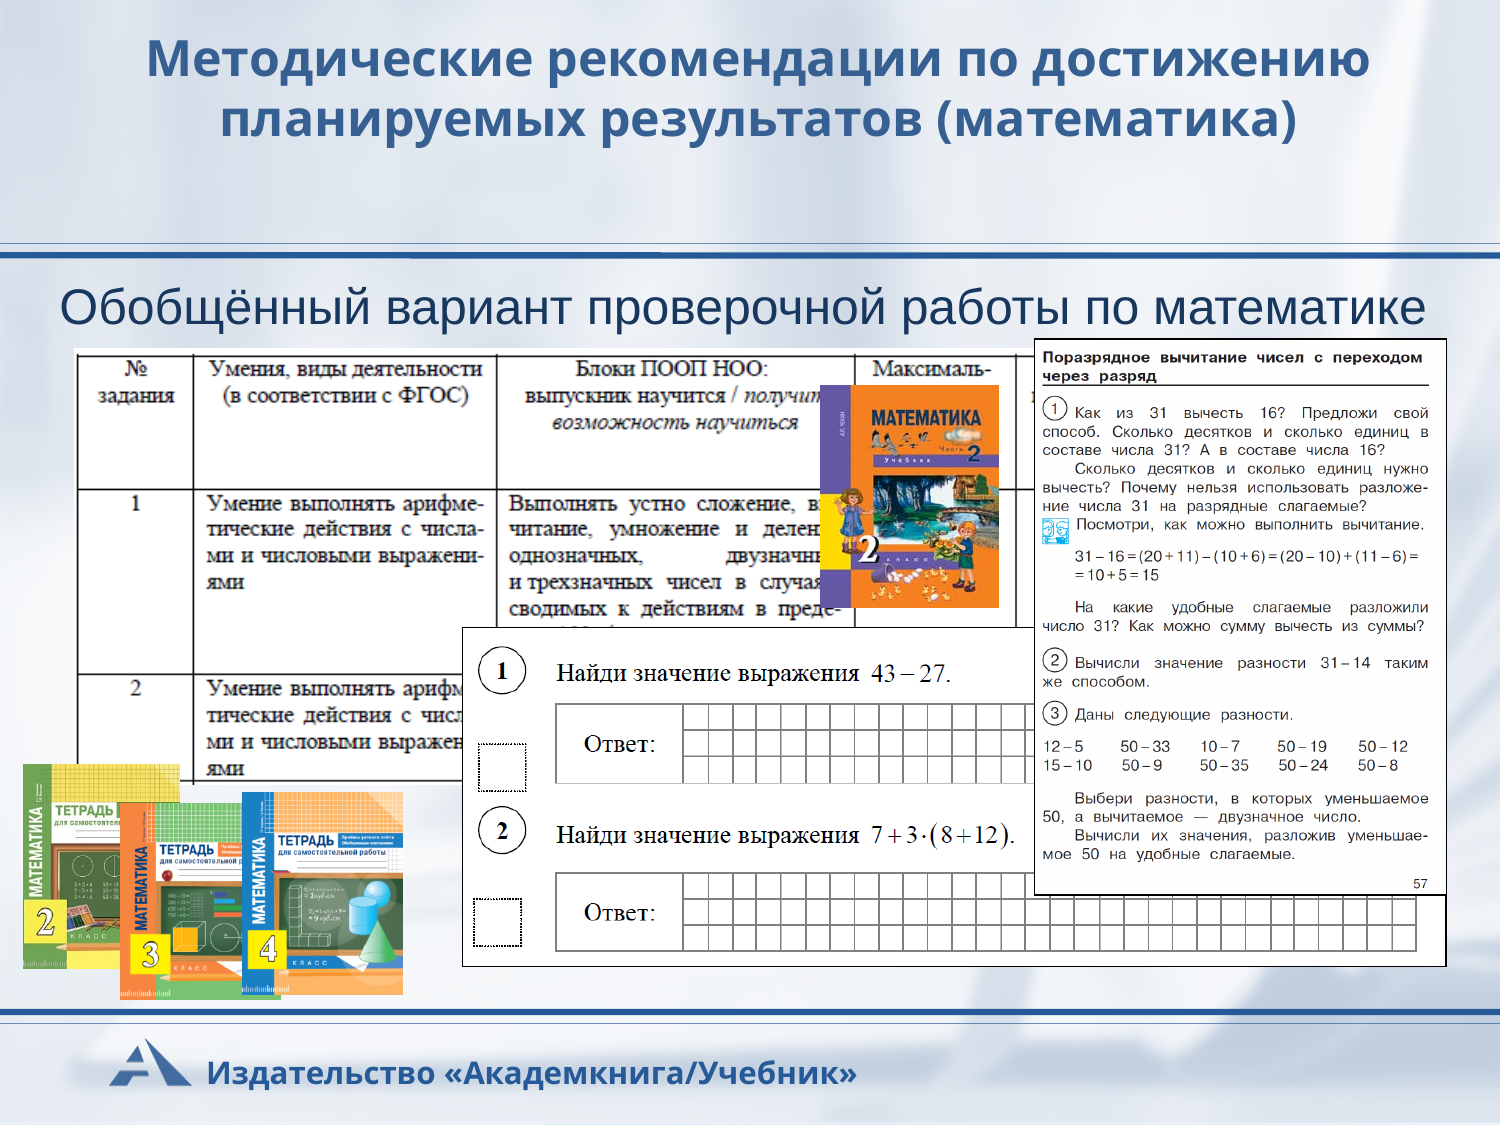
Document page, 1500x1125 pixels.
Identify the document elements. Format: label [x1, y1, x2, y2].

picture [22, 339, 1446, 1000]
text_box [0, 0, 1500, 1125]
